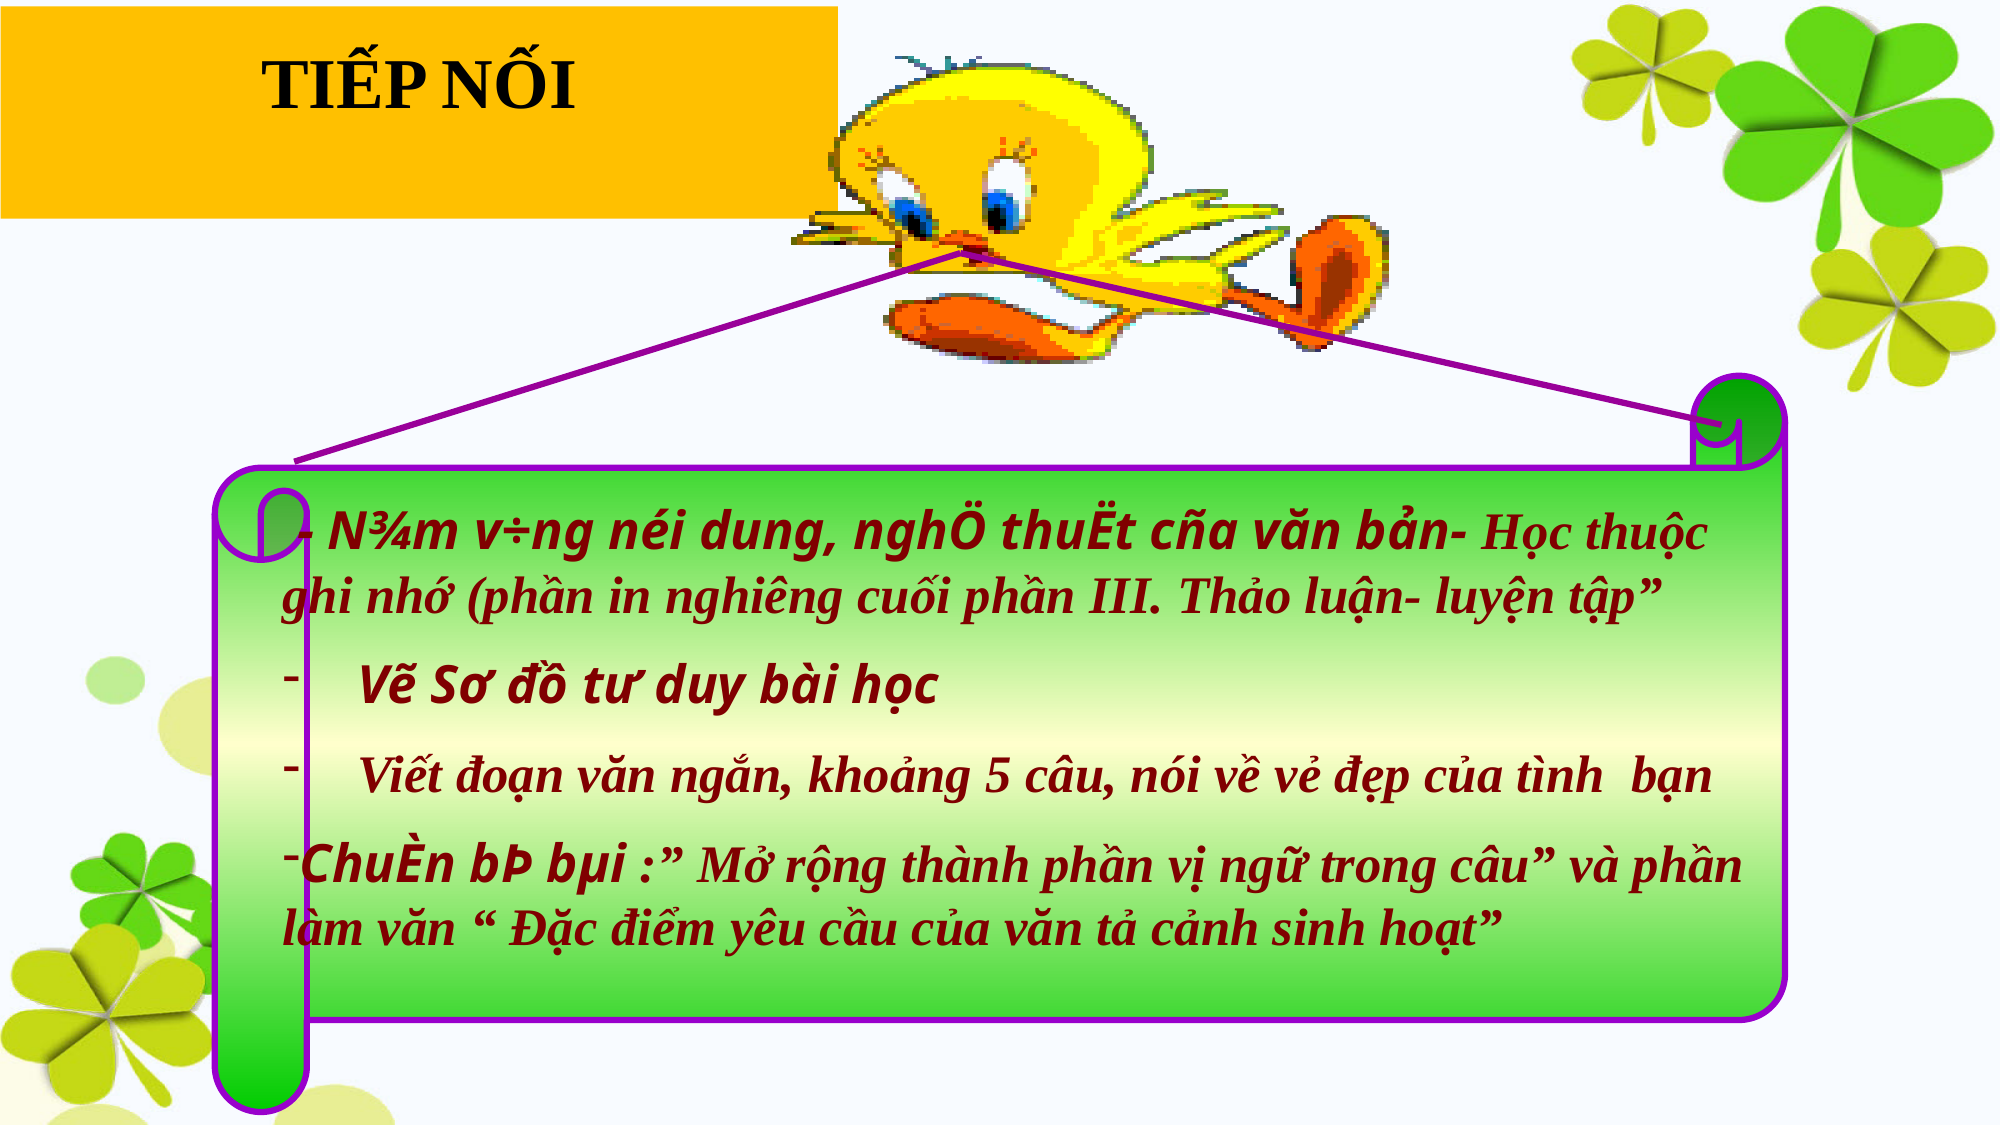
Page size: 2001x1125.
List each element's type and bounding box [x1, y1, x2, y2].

text_box [214, 56, 1785, 1113]
picture [0, 0, 2000, 1125]
